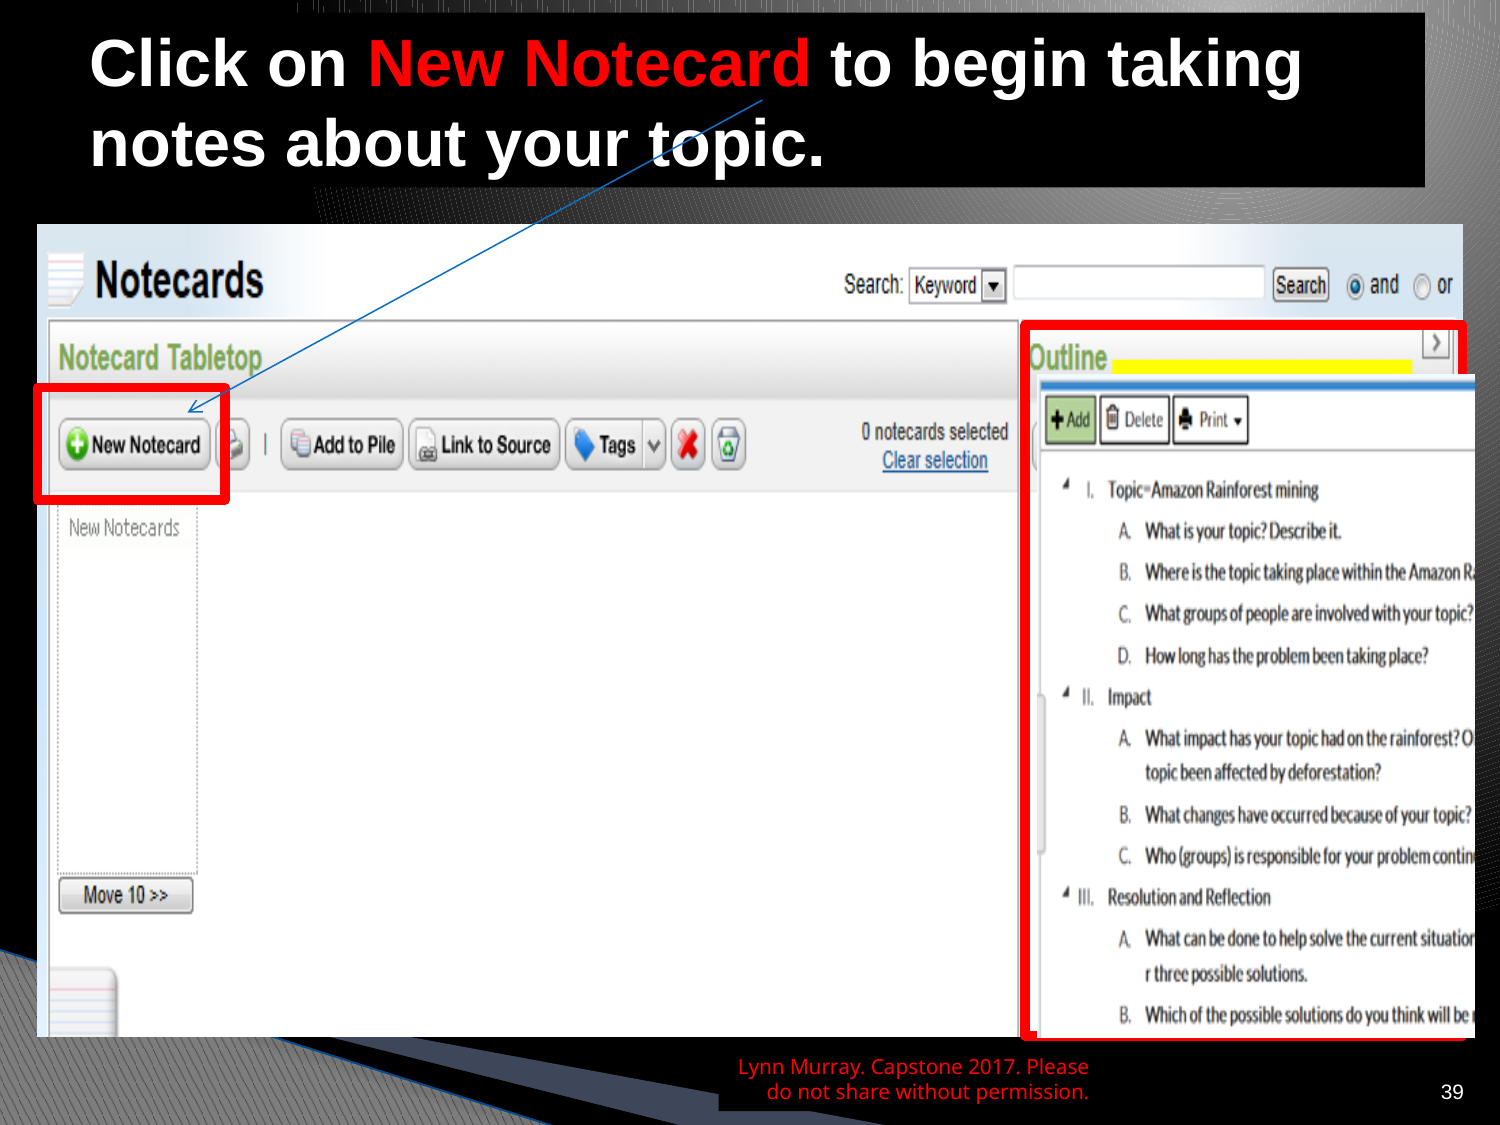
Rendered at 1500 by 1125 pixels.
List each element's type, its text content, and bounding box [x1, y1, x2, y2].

picture [0, 224, 1476, 1125]
slide_number 39 [1418, 1051, 1479, 1112]
footer Lynn Murray. Capstone 2017. Please do not share without permission. [718, 1051, 1105, 1112]
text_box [187, 99, 763, 413]
title Click on New Notecard to begin taking notes about your topic. [75, 12, 1425, 188]
